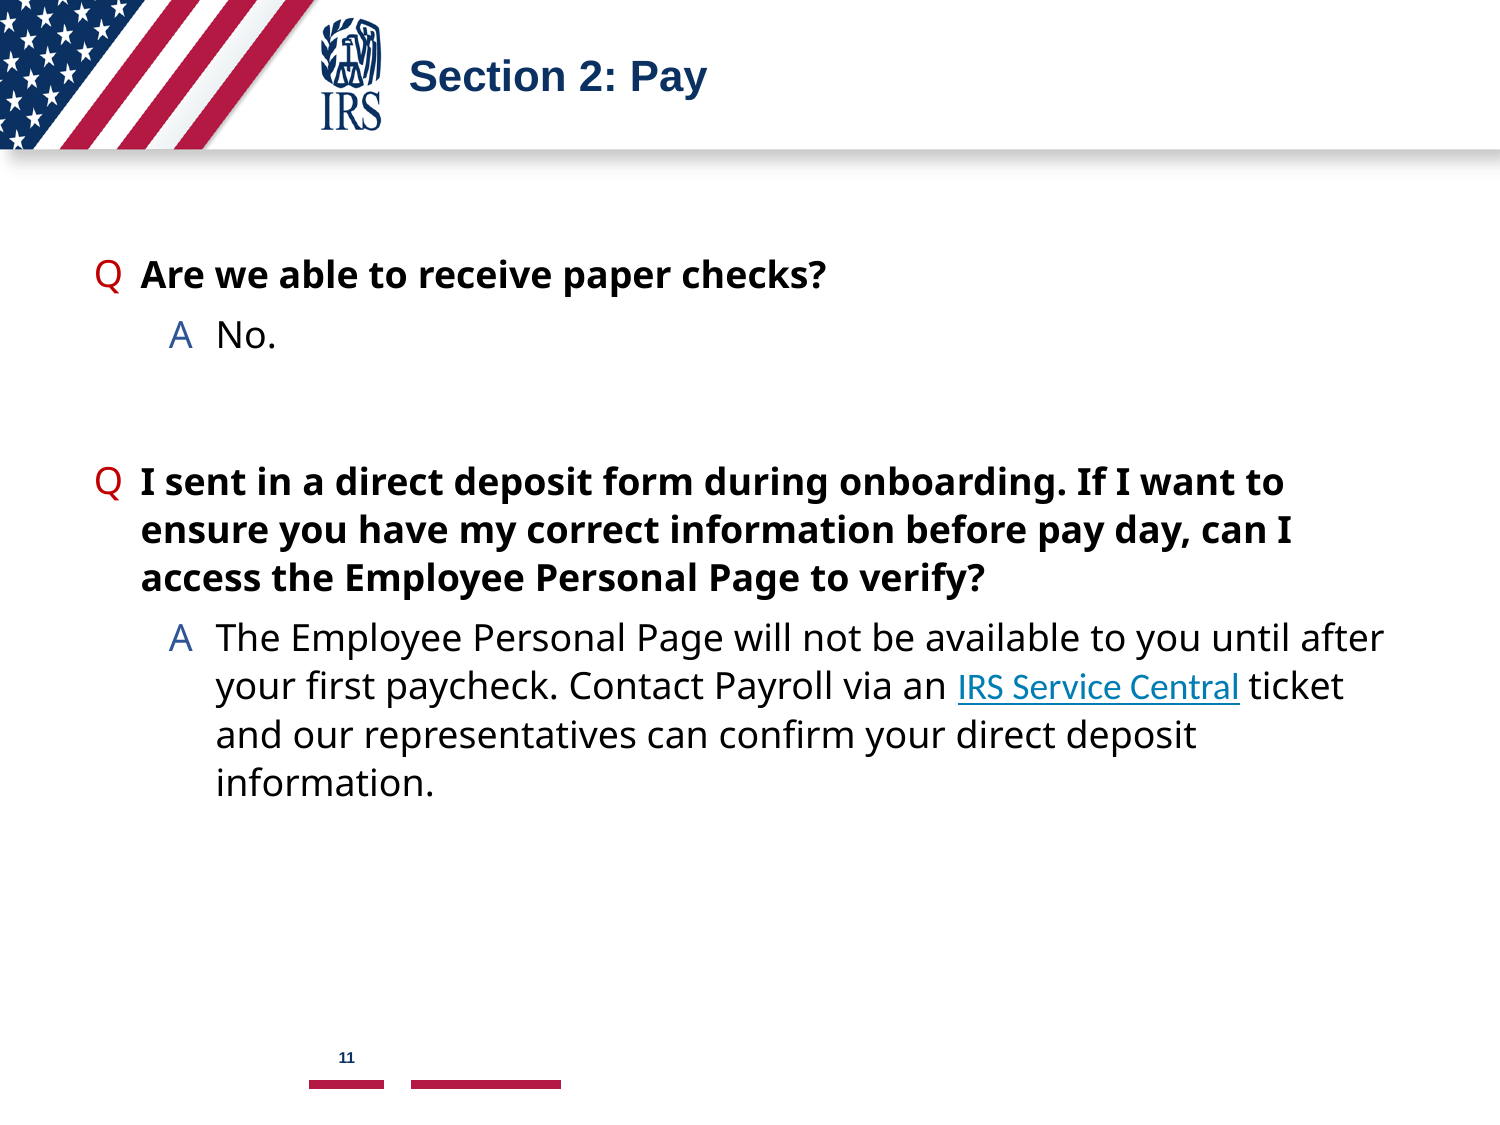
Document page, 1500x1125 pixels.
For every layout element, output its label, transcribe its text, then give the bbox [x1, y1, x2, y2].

list Are we able to receive paper checks? No. I sent in a direct deposit form during onboarding. If I want to ensure you have my correct information before pay day, can I access the Employee Personal Page to verify? The Employee Personal Page will not be available to you until after your first paycheck. Contact Payroll via an IRS Service Central ticket and our representatives can confirm your direct deposit information. [78, 195, 1435, 990]
title Section 2: Pay [393, 21, 1435, 134]
slide_number 11 [309, 1027, 385, 1088]
picture [0, 0, 1500, 1125]
